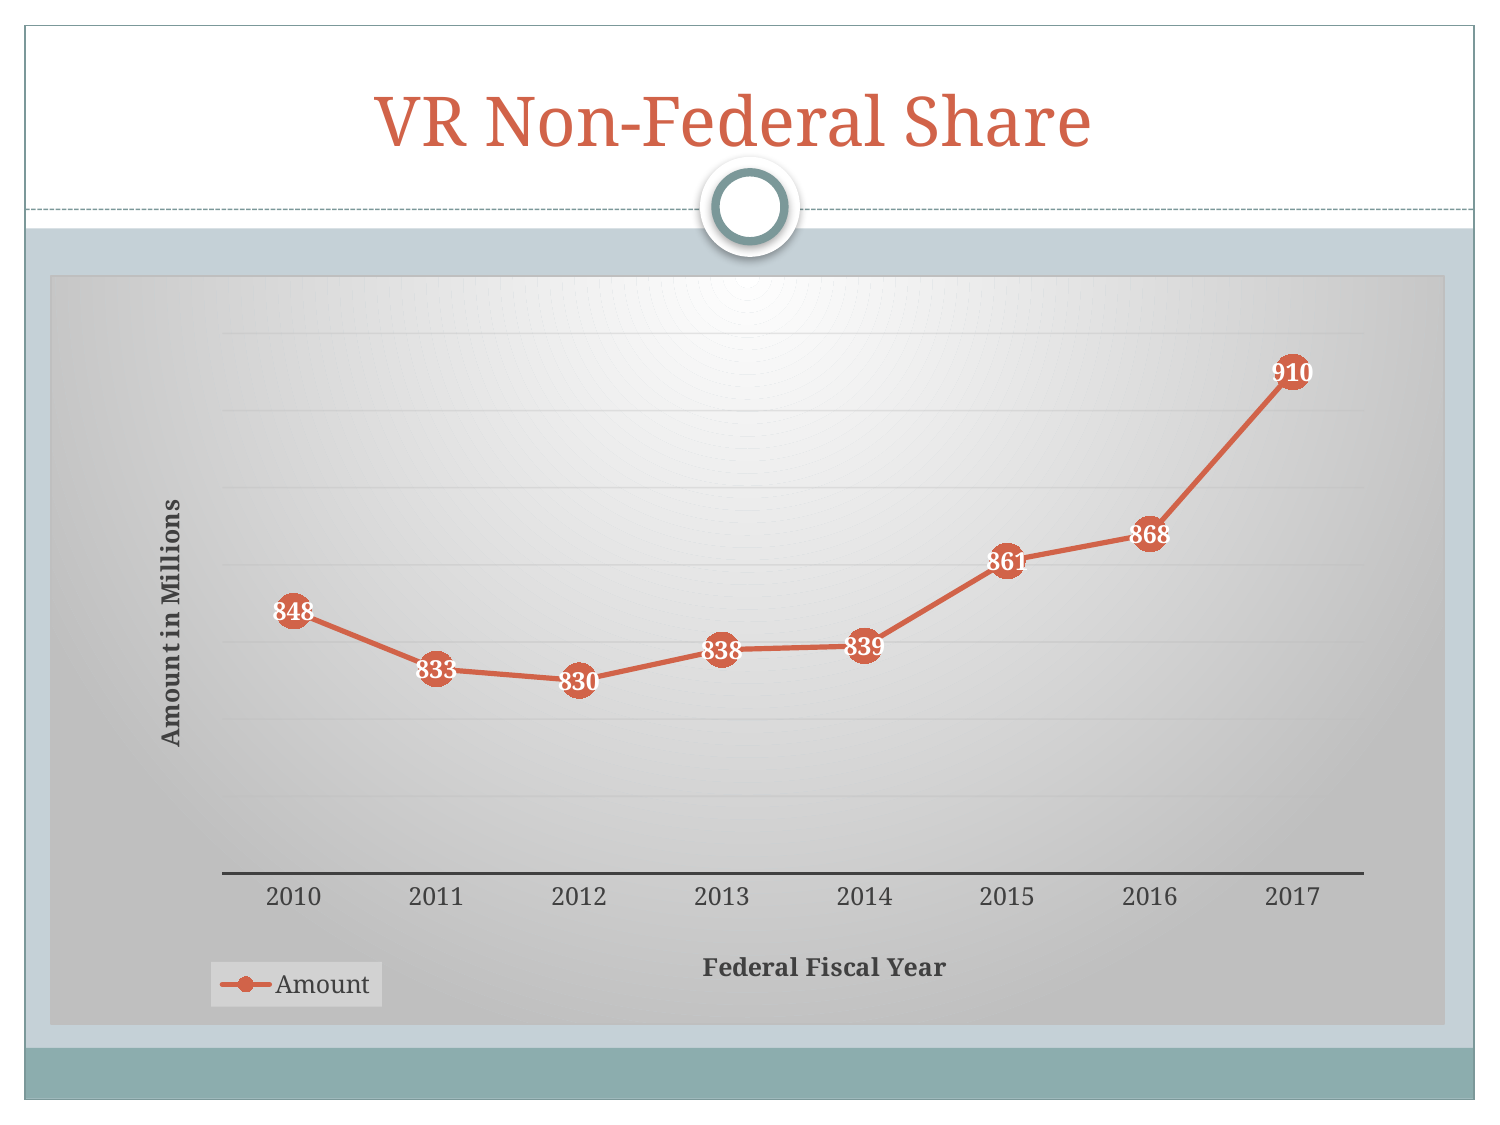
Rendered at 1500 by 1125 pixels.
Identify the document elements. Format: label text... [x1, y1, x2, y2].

title VR Non-Federal Share [87, 0, 1382, 168]
chart [49, 274, 1446, 1026]
